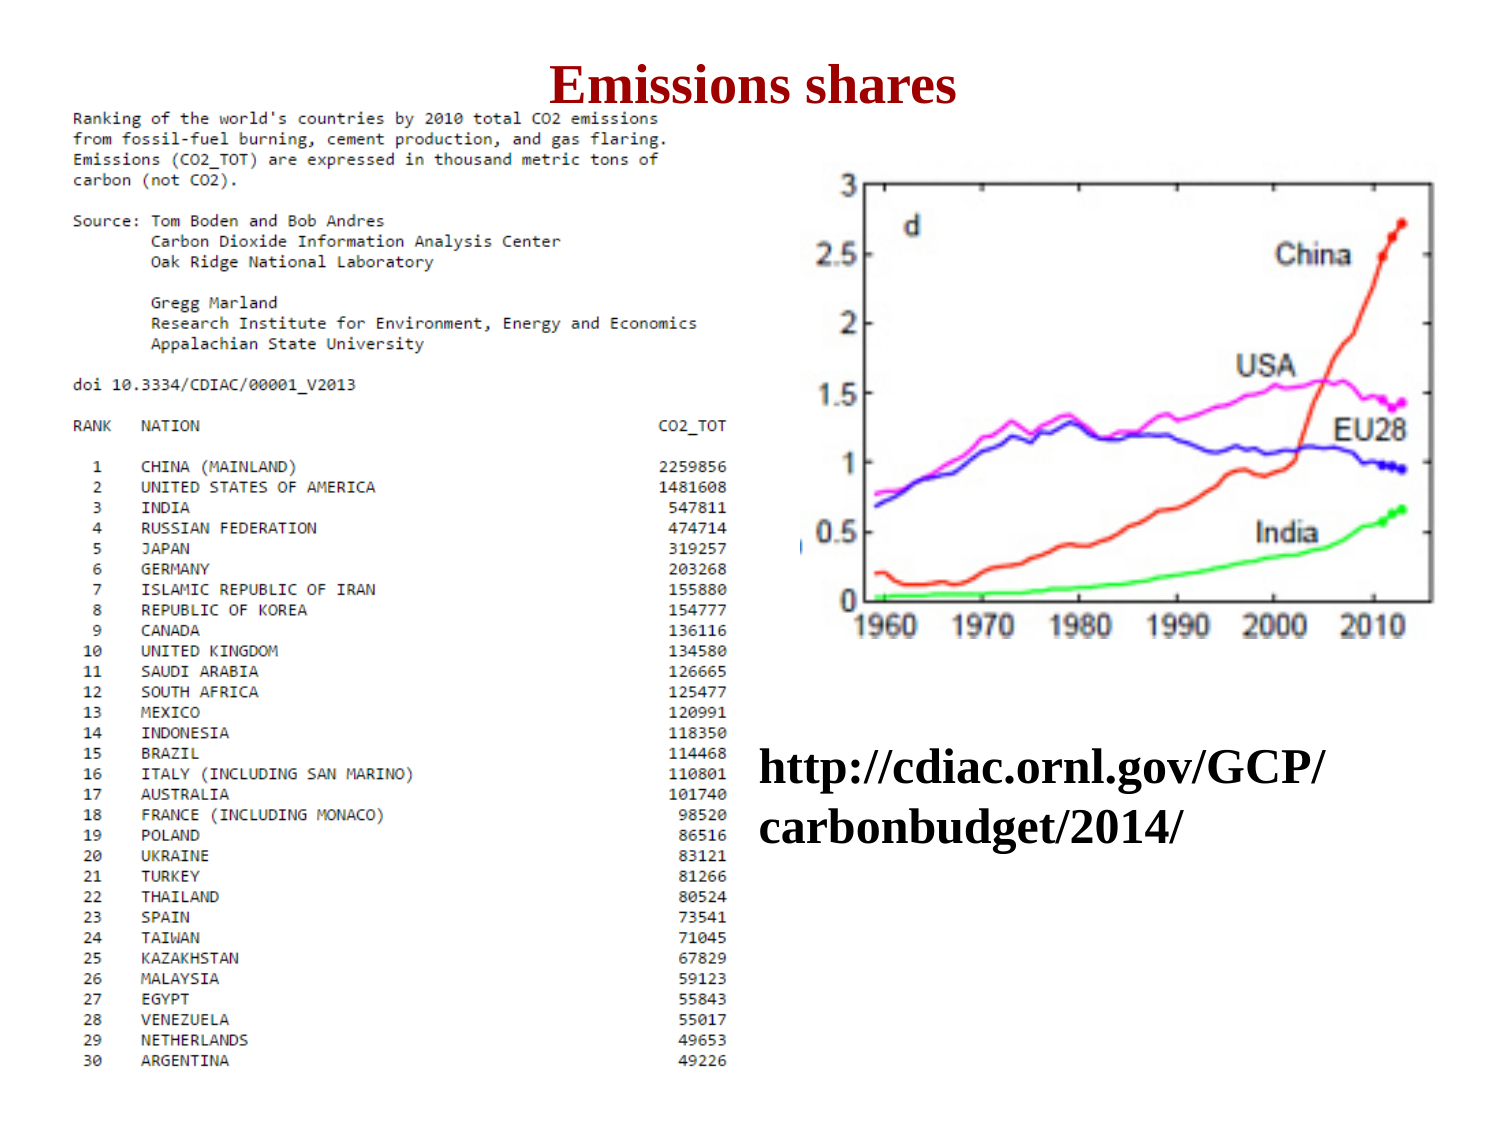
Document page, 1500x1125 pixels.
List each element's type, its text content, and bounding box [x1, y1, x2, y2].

picture [62, 104, 1438, 1074]
text_box Emissions shares [190, 37, 1303, 123]
text_box http://cdiac.ornl.gov/GCP/carbonbudget/2014/ [768, 726, 1494, 861]
